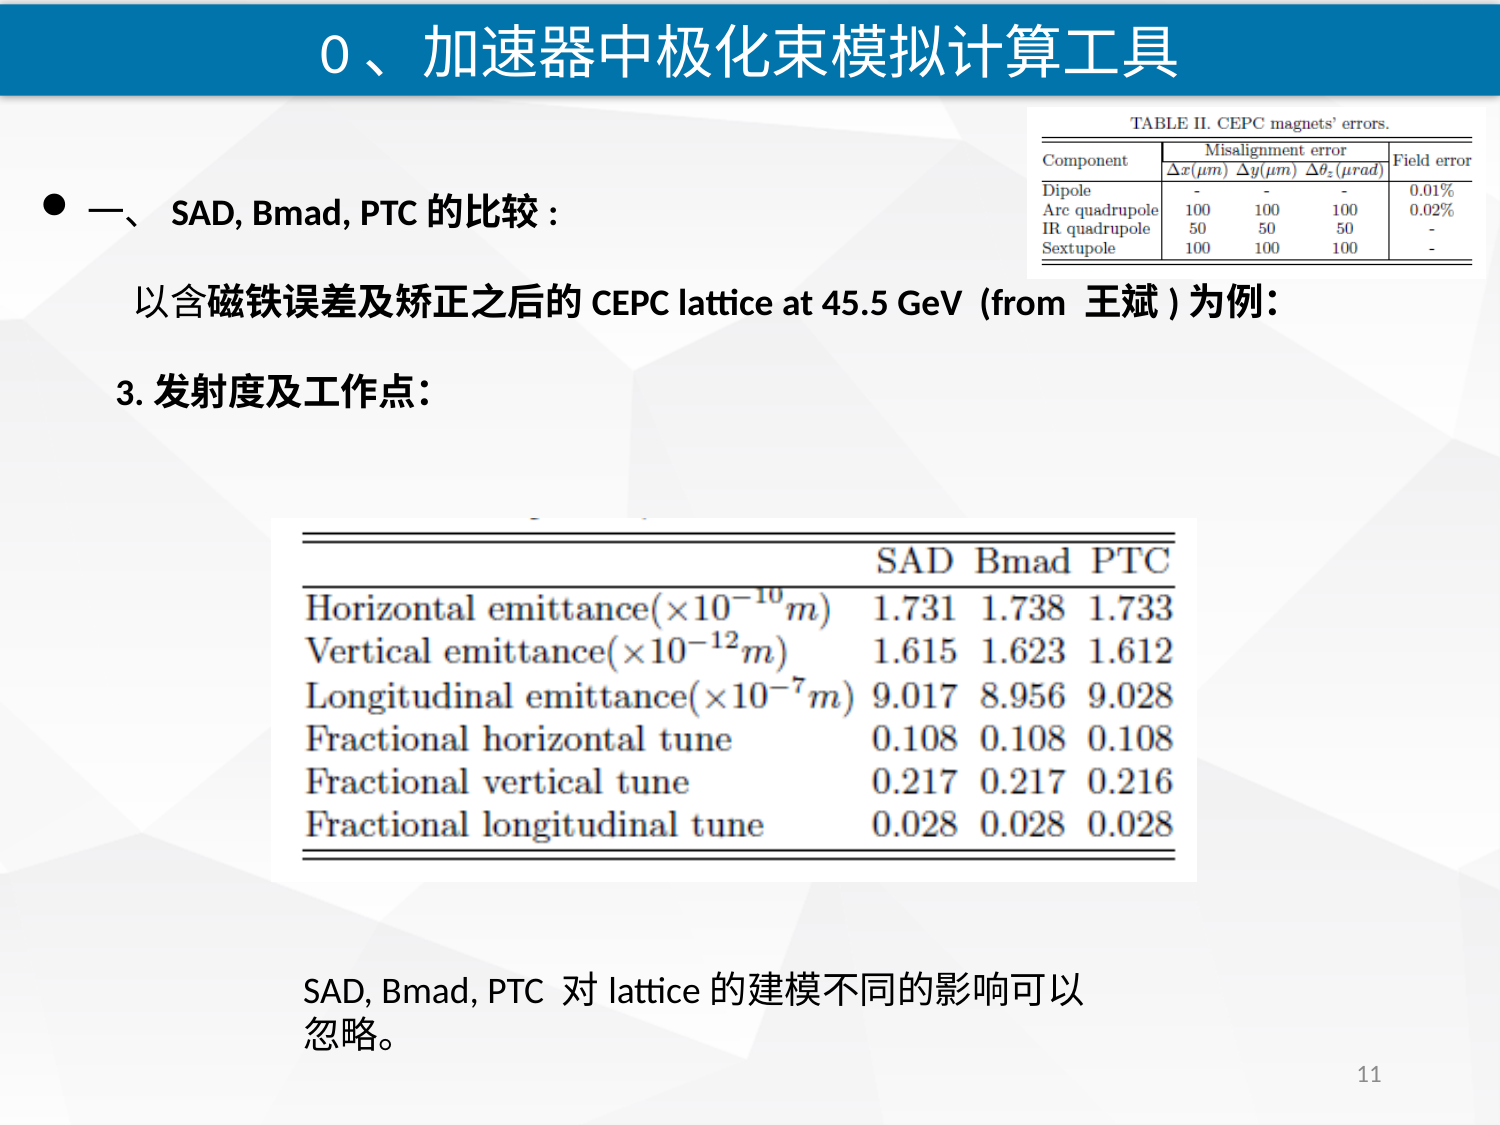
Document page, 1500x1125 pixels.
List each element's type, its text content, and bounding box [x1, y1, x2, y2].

picture [0, 97, 1500, 1125]
text_box SAD, Bmad, PTC 对lattice的建模不同的影响可以忽略。 [288, 958, 1133, 1064]
text_box 0、加速器中极化束模拟计算工具 [0, 3, 1500, 97]
slide_number 11 [1059, 1042, 1397, 1103]
text_box 一、SAD, Bmad, PTC的比较: 以含磁铁误差及矫正之后的CEPC lattice at 45.5 GeV (from 王斌)为例： 3.发射度及工作点： [25, 180, 1471, 465]
